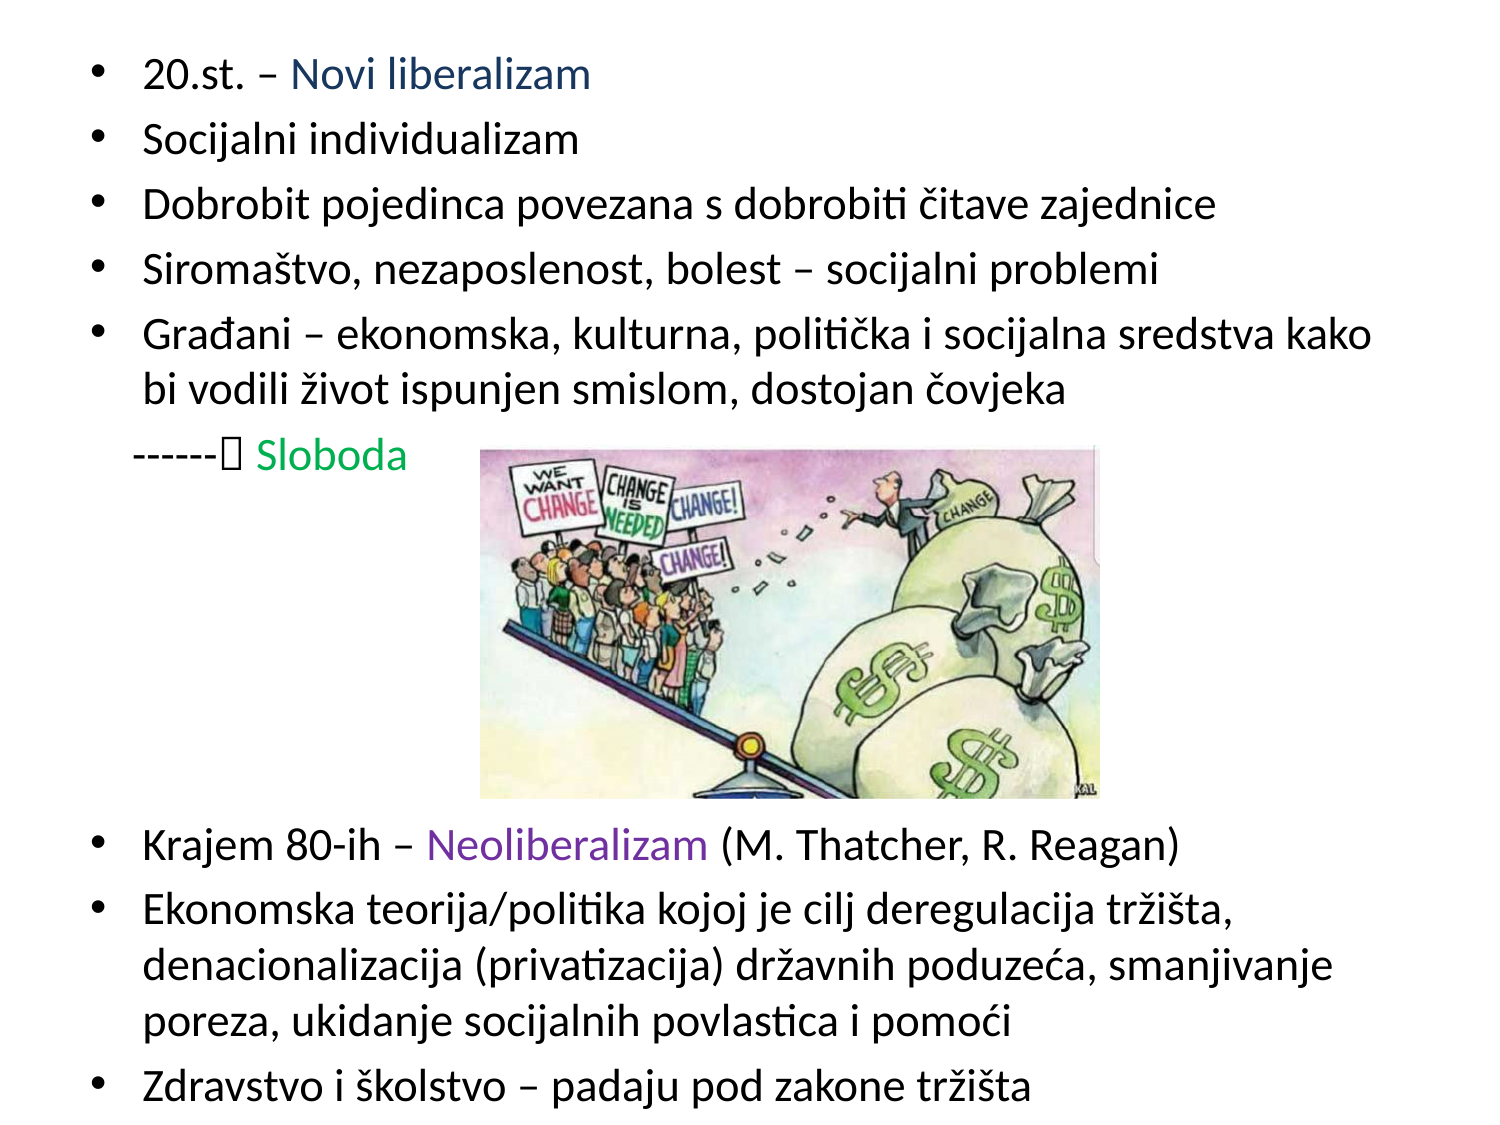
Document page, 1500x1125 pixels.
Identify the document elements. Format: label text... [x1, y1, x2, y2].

picture [480, 445, 1101, 800]
list 20.st. – Novi liberalizam Socijalni individualizam Dobrobit pojedinca povezana s dobrobiti čitave zajednice Siromaštvo, nezaposlenost, bolest – socijalni problemi Građani – ekonomska, kulturna, politička i socijalna sredstva kako bi vodili život ispunjen smislom, dostojan čovjeka ------ Sloboda Krajem 80-ih – Neoliberalizam (M. Thatcher, R. Reagan) Ekonomska teorija/politika kojoj je cilj deregulacija tržišta, denacionalizacija (privatizacija) državnih poduzeća, smanjivanje poreza, ukidanje socijalnih povlastica i pomoći Zdravstvo i školstvo – padaju pod zakone tržišta [75, 35, 1425, 1125]
